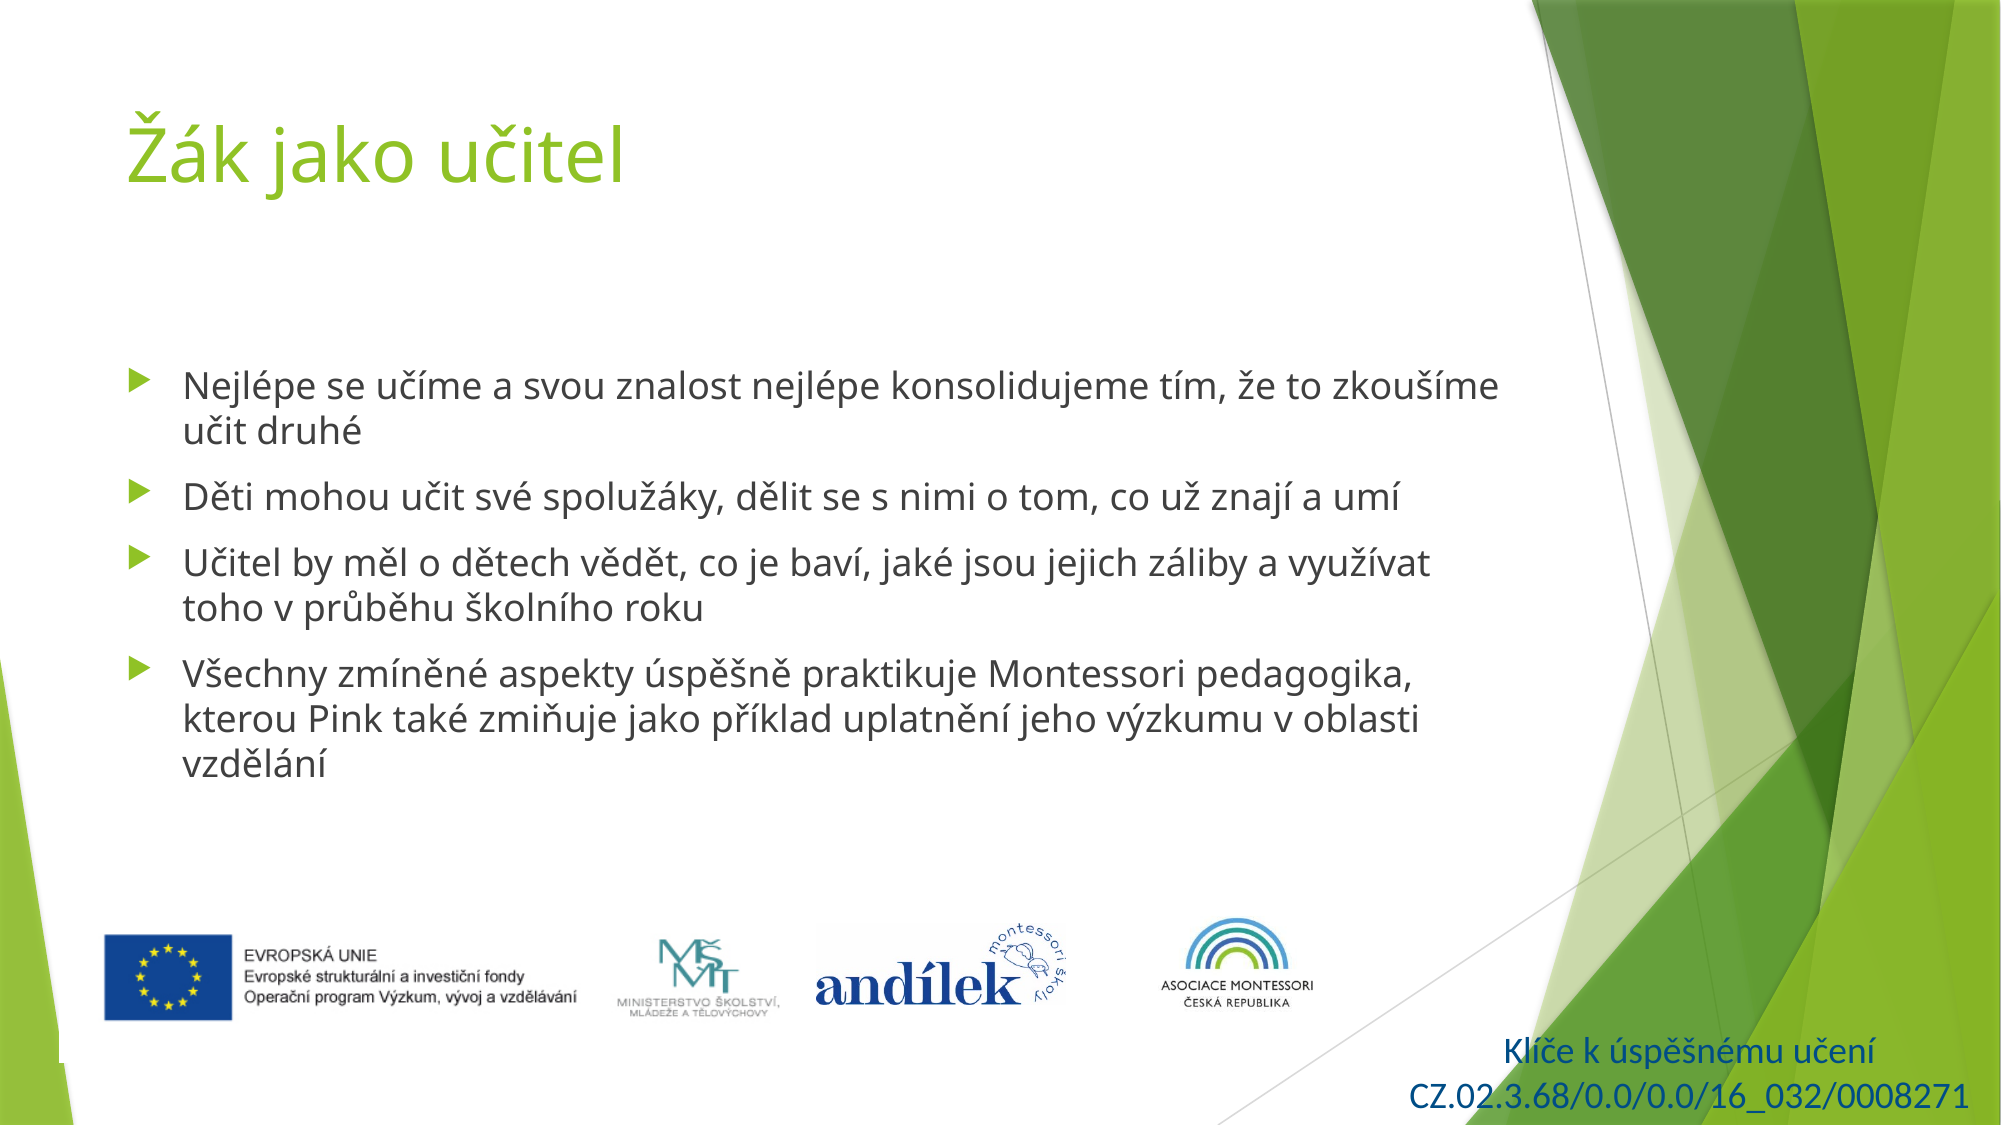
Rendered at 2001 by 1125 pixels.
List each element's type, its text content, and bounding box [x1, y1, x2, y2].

picture [1136, 904, 1338, 1018]
list Nejlépe se učíme a svou znalost nejlépe konsolidujeme tím, že to zkoušíme učit druhé Děti mohou učit své spolužáky, dělit se s nimi o tom, co už znají a umí Učitel by měl o dětech vědět, co je baví, jaké jsou jejich záliby a využívat toho v průběhu školního roku Všechny zmíněné aspekty úspěšně praktikuje Montessori pedagogika, kterou Pink také zmiňuje jako příklad uplatnění jeho výzkumu v oblasti vzdělání [111, 354, 1522, 992]
text_box Klíče k úspěšnému učení CZ.02.3.68/0.0/0.0/16_032/0008271 [1189, 1018, 2000, 1124]
picture [59, 893, 1066, 1064]
title Žák jako učitel [111, 99, 1522, 317]
